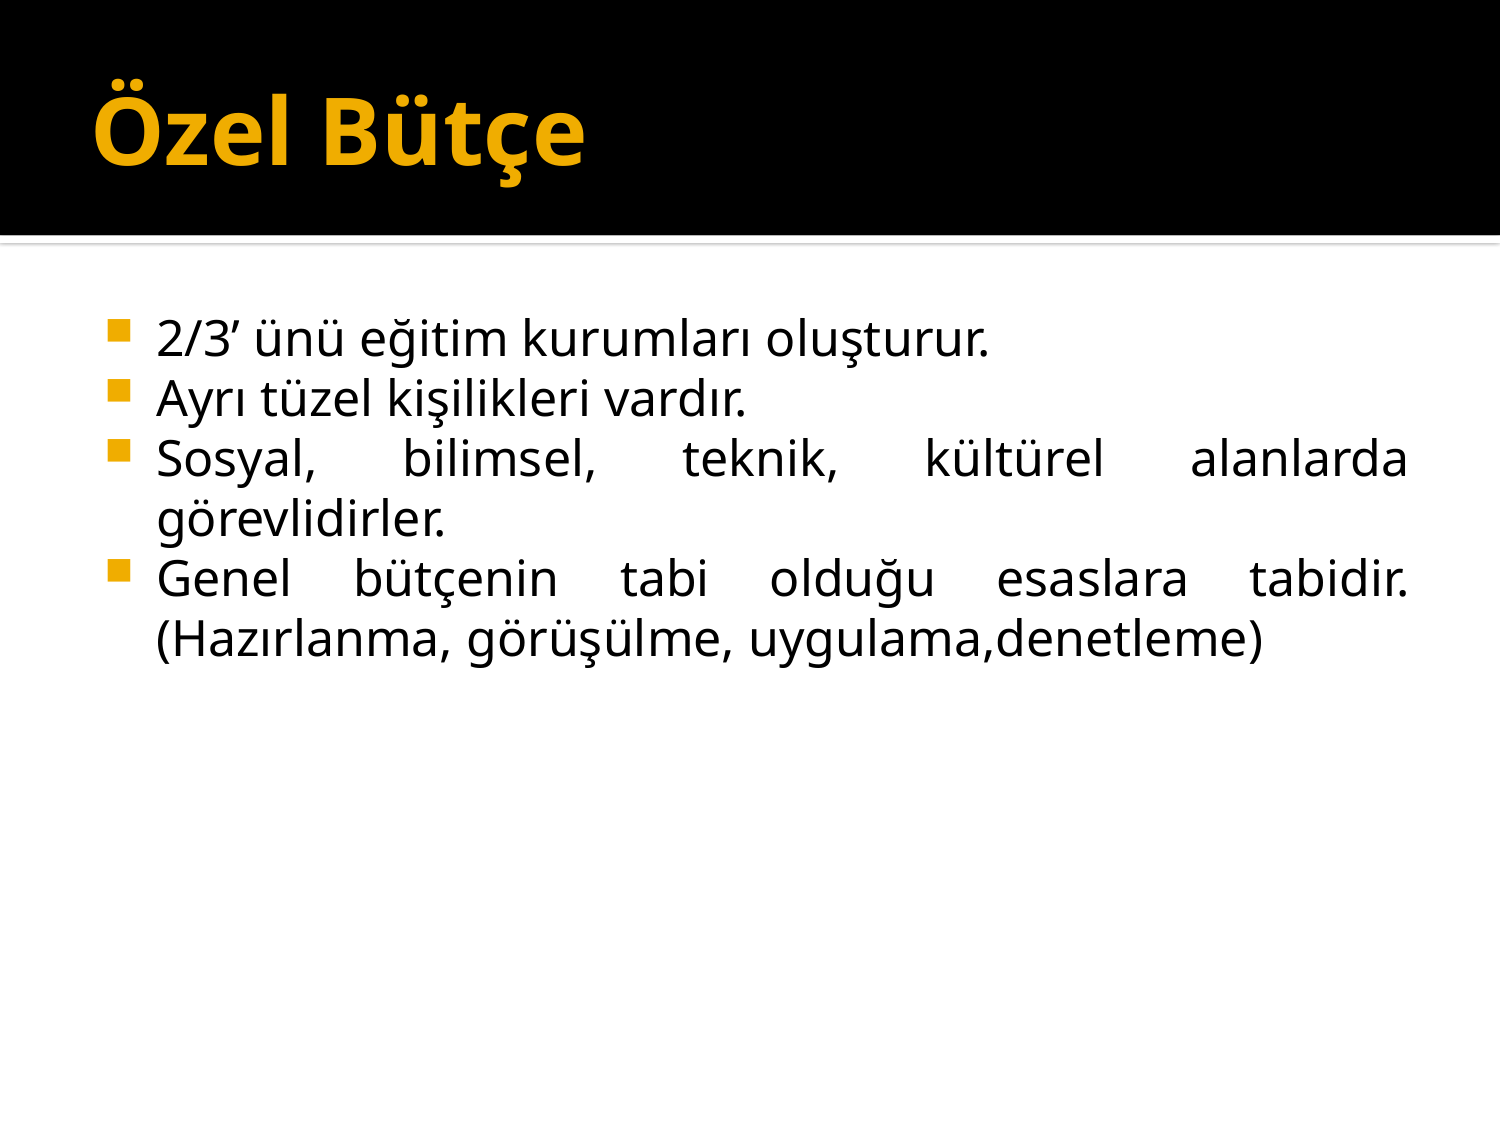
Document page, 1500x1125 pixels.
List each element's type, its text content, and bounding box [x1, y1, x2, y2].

list 2/3’ ünü eğitim kurumları oluşturur. Ayrı tüzel kişilikleri vardır. Sosyal, bilimsel, teknik, kültürel alanlarda görevlidirler. Genel bütçenin tabi olduğu esaslara tabidir. (Hazırlanma, görüşülme, uygulama,denetleme) [75, 291, 1425, 1050]
title Özel Bütçe [75, 25, 1425, 231]
